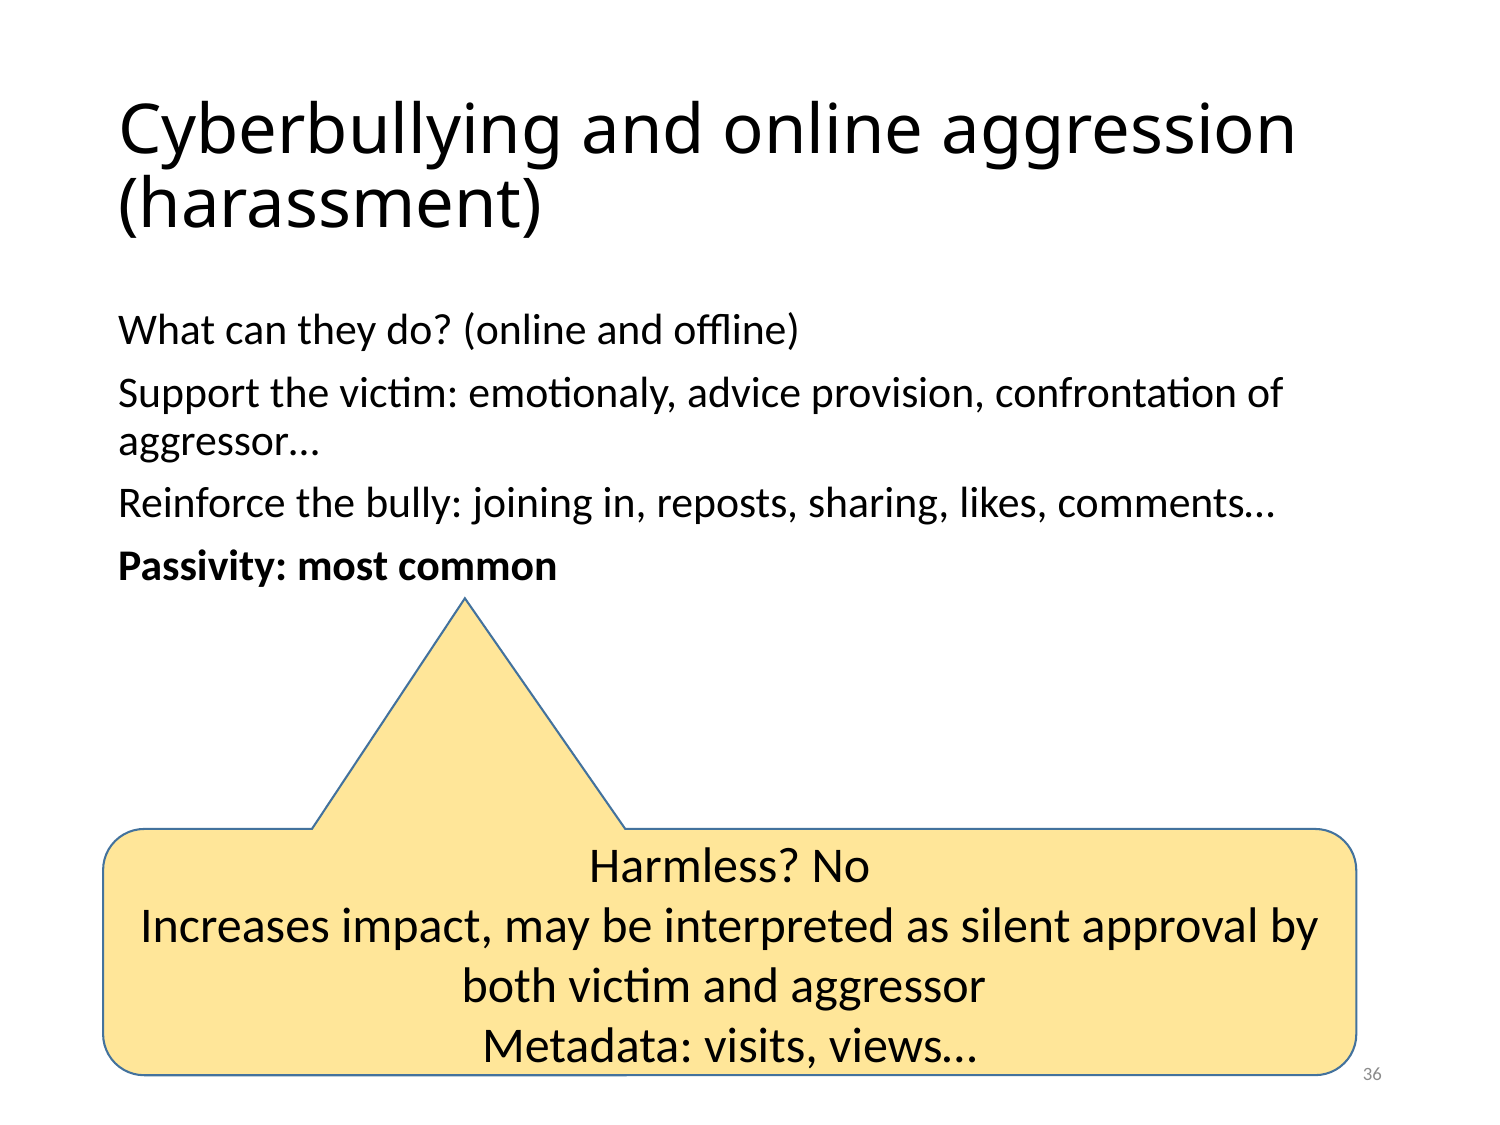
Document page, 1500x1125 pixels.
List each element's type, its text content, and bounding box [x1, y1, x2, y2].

title Cyberbullying and online aggression (harassment) [103, 59, 1397, 278]
list What can they do? (online and offline) Support the victim: emotionaly, advice provision, confrontation of aggressor… Reinforce the bully: joining in, reposts, sharing, likes, comments… Passivity: most common [103, 299, 1397, 1014]
text_box Harmless? No Increases impact, may be interpreted as silent approval by both victim and aggressor Metadata: visits, views… [102, 596, 1358, 1077]
slide_number 36 [1059, 1042, 1397, 1103]
